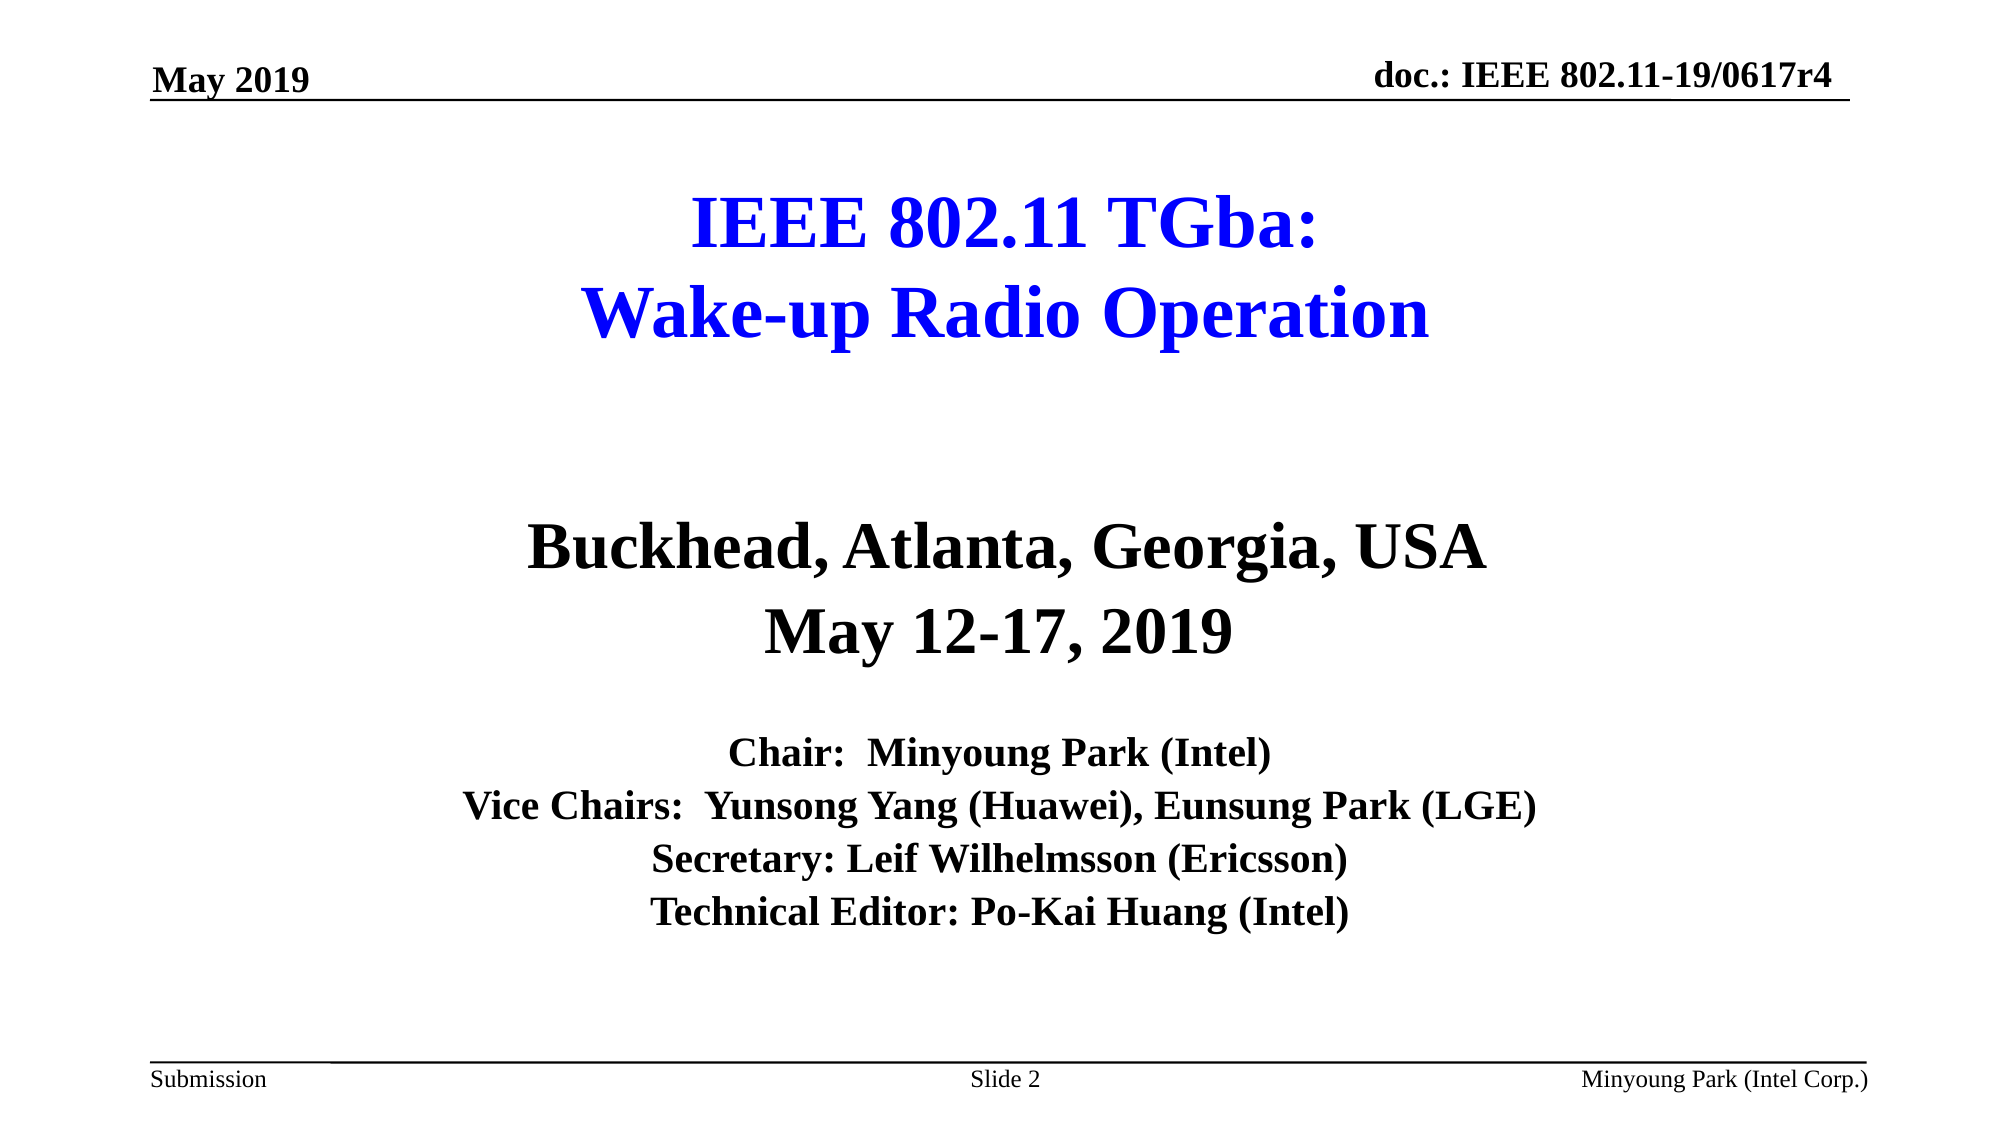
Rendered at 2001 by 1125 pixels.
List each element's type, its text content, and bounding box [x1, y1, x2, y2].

list Buckhead, Atlanta, Georgia, USA May 12-17, 2019 Chair: Minyoung Park (Intel) Vice Chairs: Yunsong Yang (Huawei), Eunsung Park (LGE) Secretary: Leif Wilhelmsson (Ericsson) Technical Editor: Po-Kai Huang (Intel) [150, 324, 1850, 1000]
slide_number Slide 2 [969, 1061, 1042, 1093]
title IEEE 802.11 TGba: Wake-up Radio Operation [367, 175, 1643, 324]
footer Minyoung Park (Intel Corp.) [1266, 1061, 1869, 1093]
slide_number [152, 54, 347, 101]
